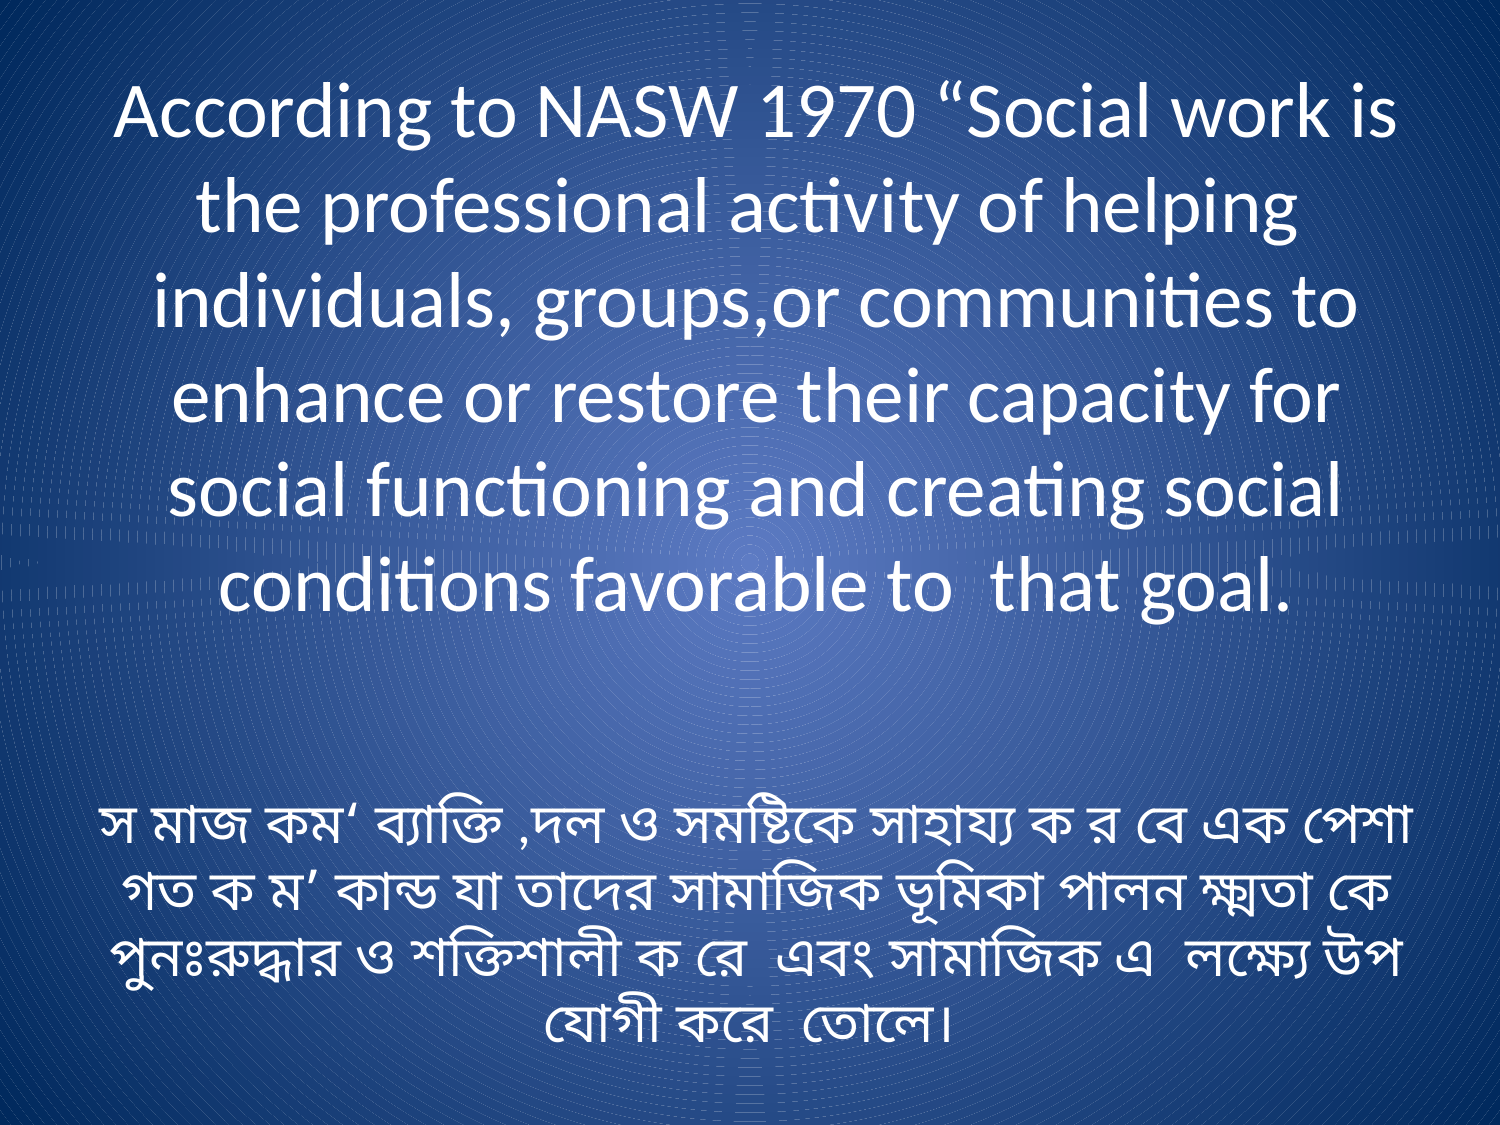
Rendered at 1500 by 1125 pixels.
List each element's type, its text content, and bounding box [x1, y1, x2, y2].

title According to NASW 1970 “Social work is the professional activity of helping individuals, groups,or communities to enhance or restore their capacity for social functioning and creating social conditions favorable to that goal. স মাজ কম‘ ব্যাক্তি ,দল ও সমষ্টিকে সাহায্য ক র বে এক পেশা গত ক ম’ কান্ড যা তাদের সামাজিক ভূমিকা পালন ক্ষ্মতা কে পুনঃরুদ্ধার ও শক্তিশালী ক রে এবং সামাজিক এ লক্ষ্যে উপ যোগী করে তোলে। [62, 50, 1450, 1063]
